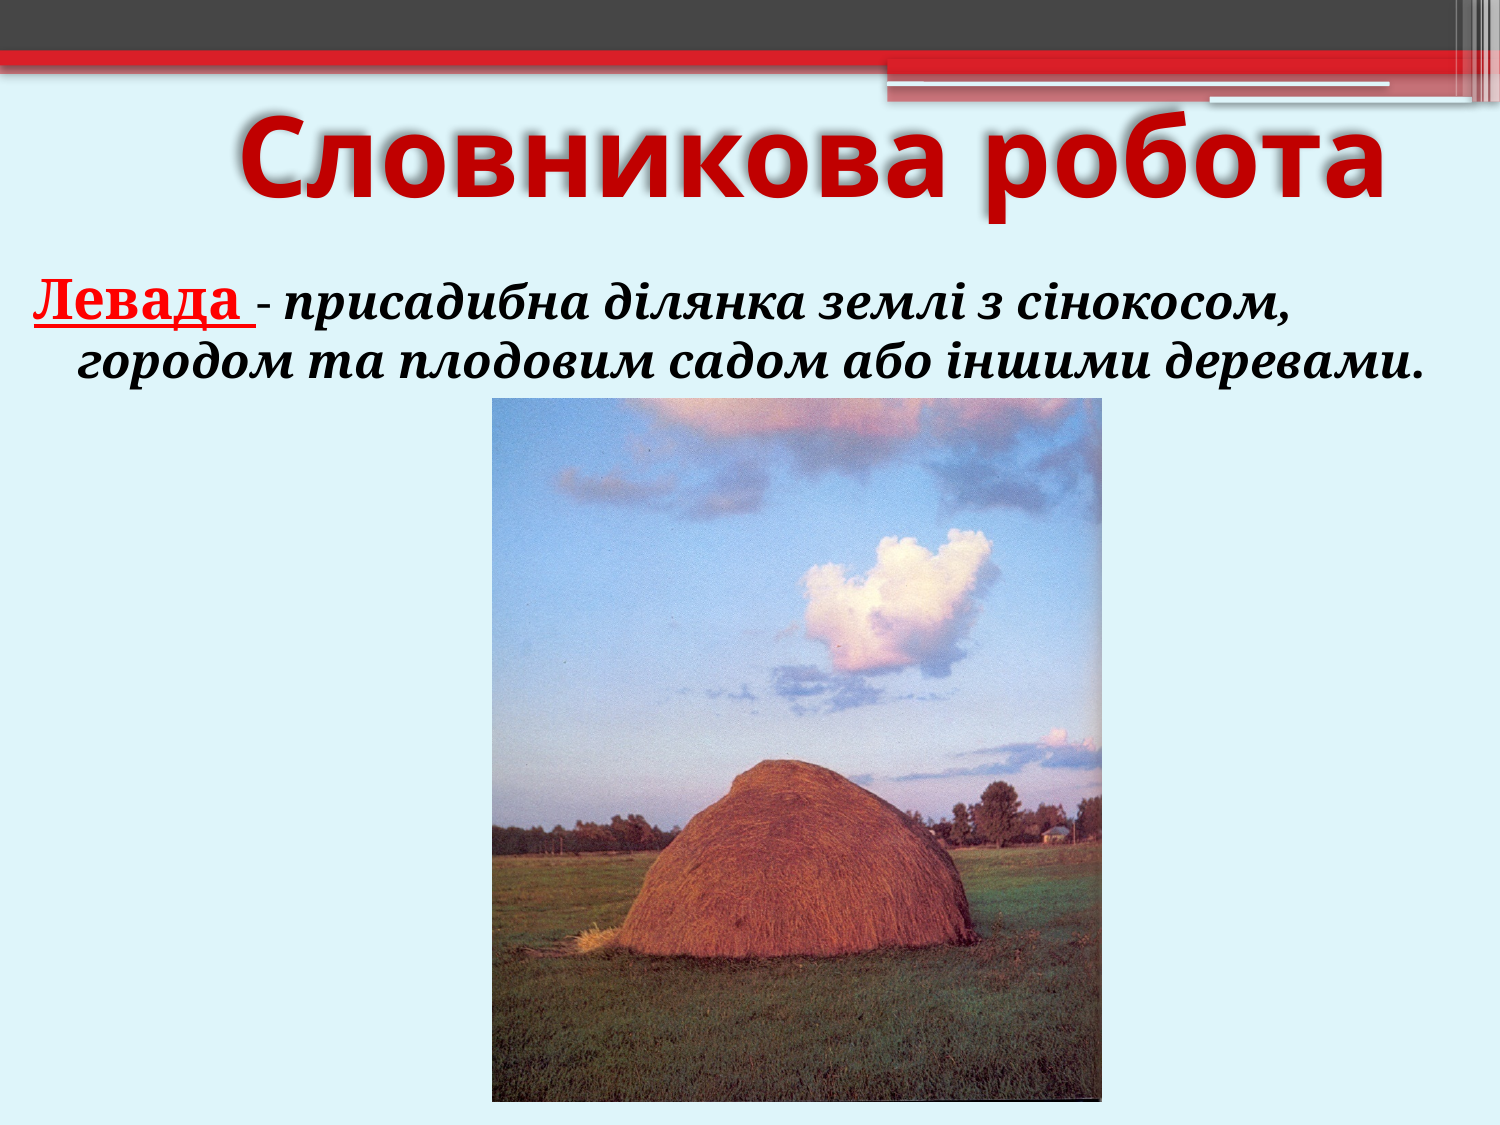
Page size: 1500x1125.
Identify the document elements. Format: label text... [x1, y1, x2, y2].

title Словникова робота [75, 46, 1425, 164]
picture [491, 398, 1102, 1102]
list Левада - присадибна ділянка землі з сінокосом, городом та плодовим садом або іншими деревами. [0, 164, 1477, 399]
